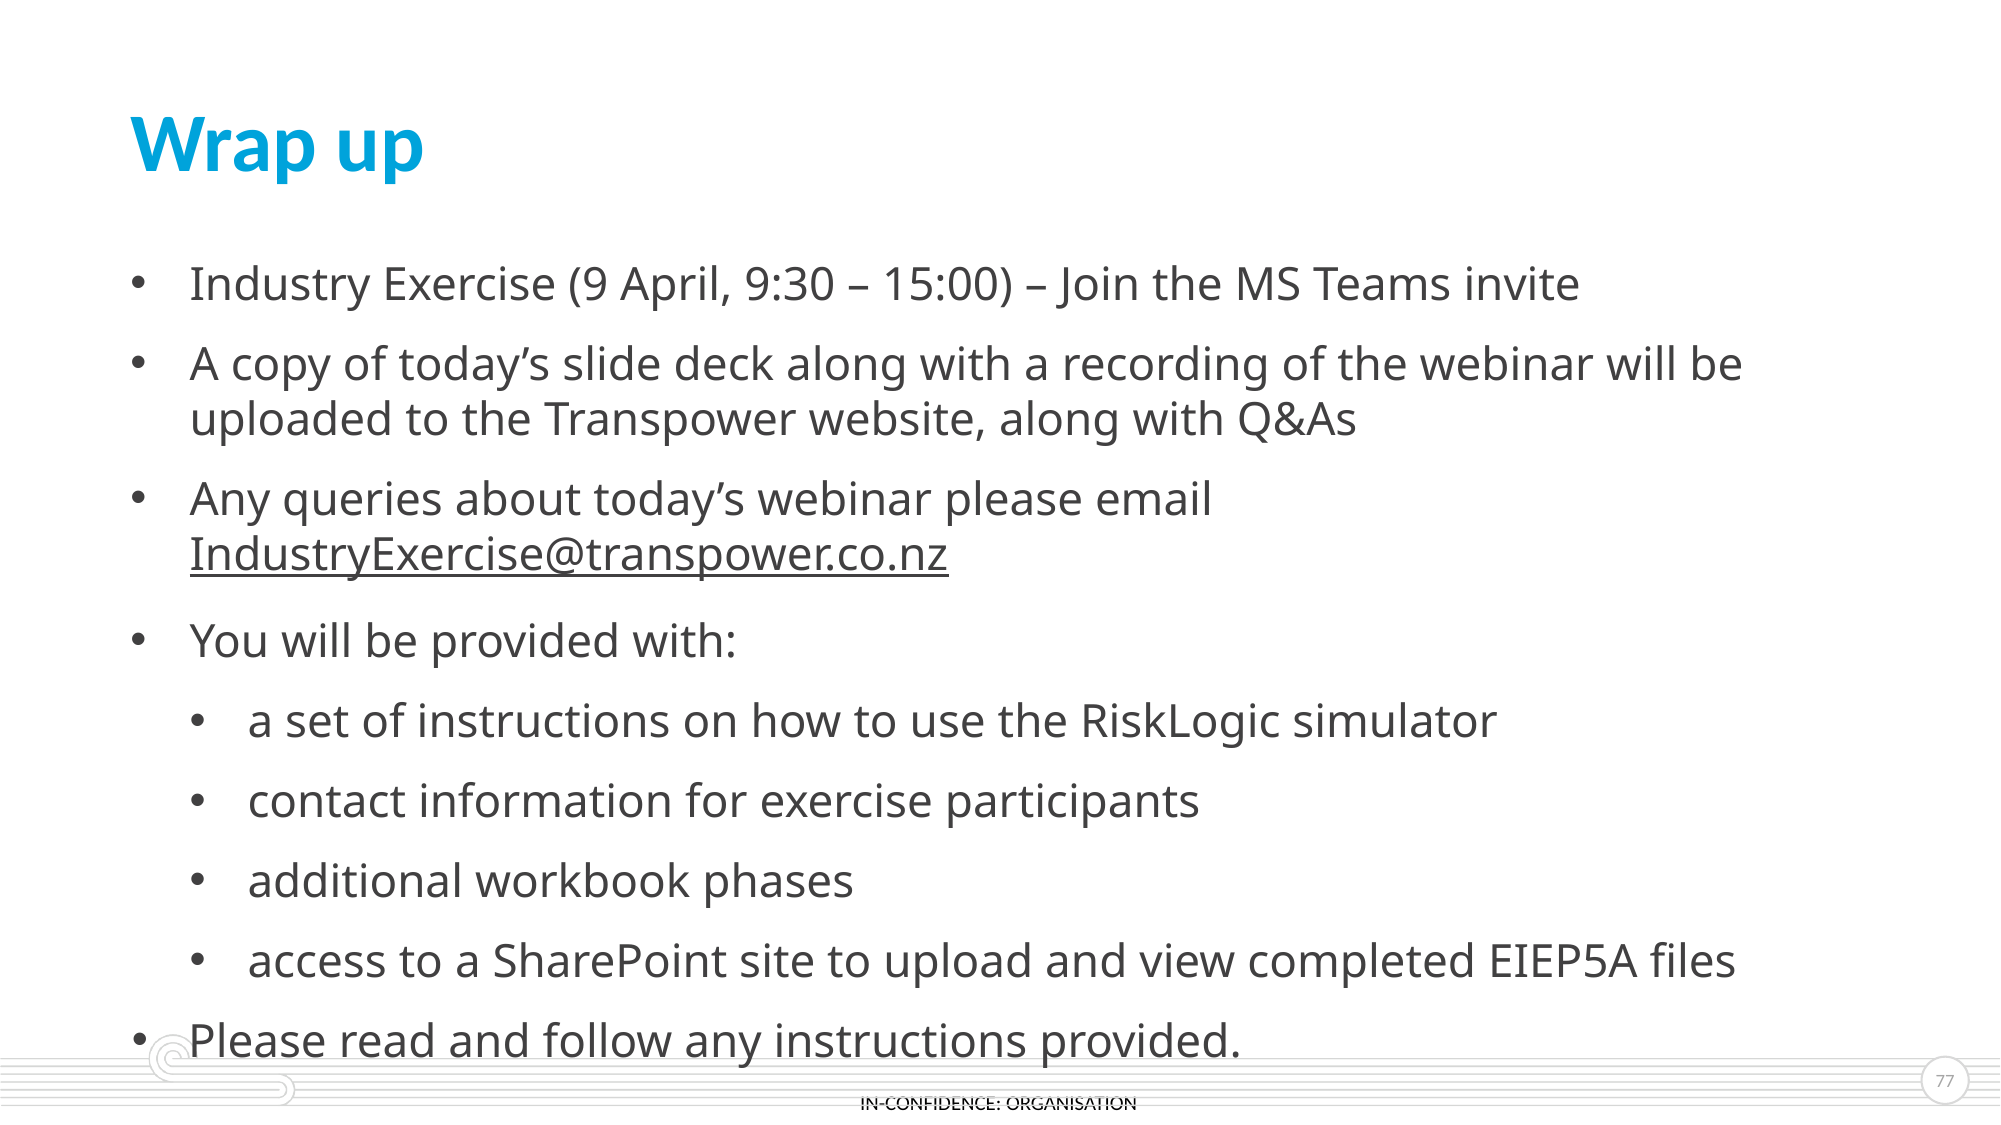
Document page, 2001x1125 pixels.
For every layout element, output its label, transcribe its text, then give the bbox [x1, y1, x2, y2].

text_box 77 [1920, 1055, 1970, 1105]
picture [0, 1022, 2001, 1125]
title Wrap up [115, 90, 1922, 198]
list Industry Exercise (9 April, 9:30 – 15:00) – Join the MS Teams invite A copy of today’s slide deck along with a recording of the webinar will be uploaded to the Transpower website, along with Q&As Any queries about today’s webinar please email IndustryExercise@transpower.co.nz You will be provided with: a set of instructions on how to use the RiskLogic simulator contact information for exercise participants additional workbook phases access to a SharePoint site to upload and view completed EIEP5A files Please read and follow any instructions provided. [115, 246, 1907, 1075]
